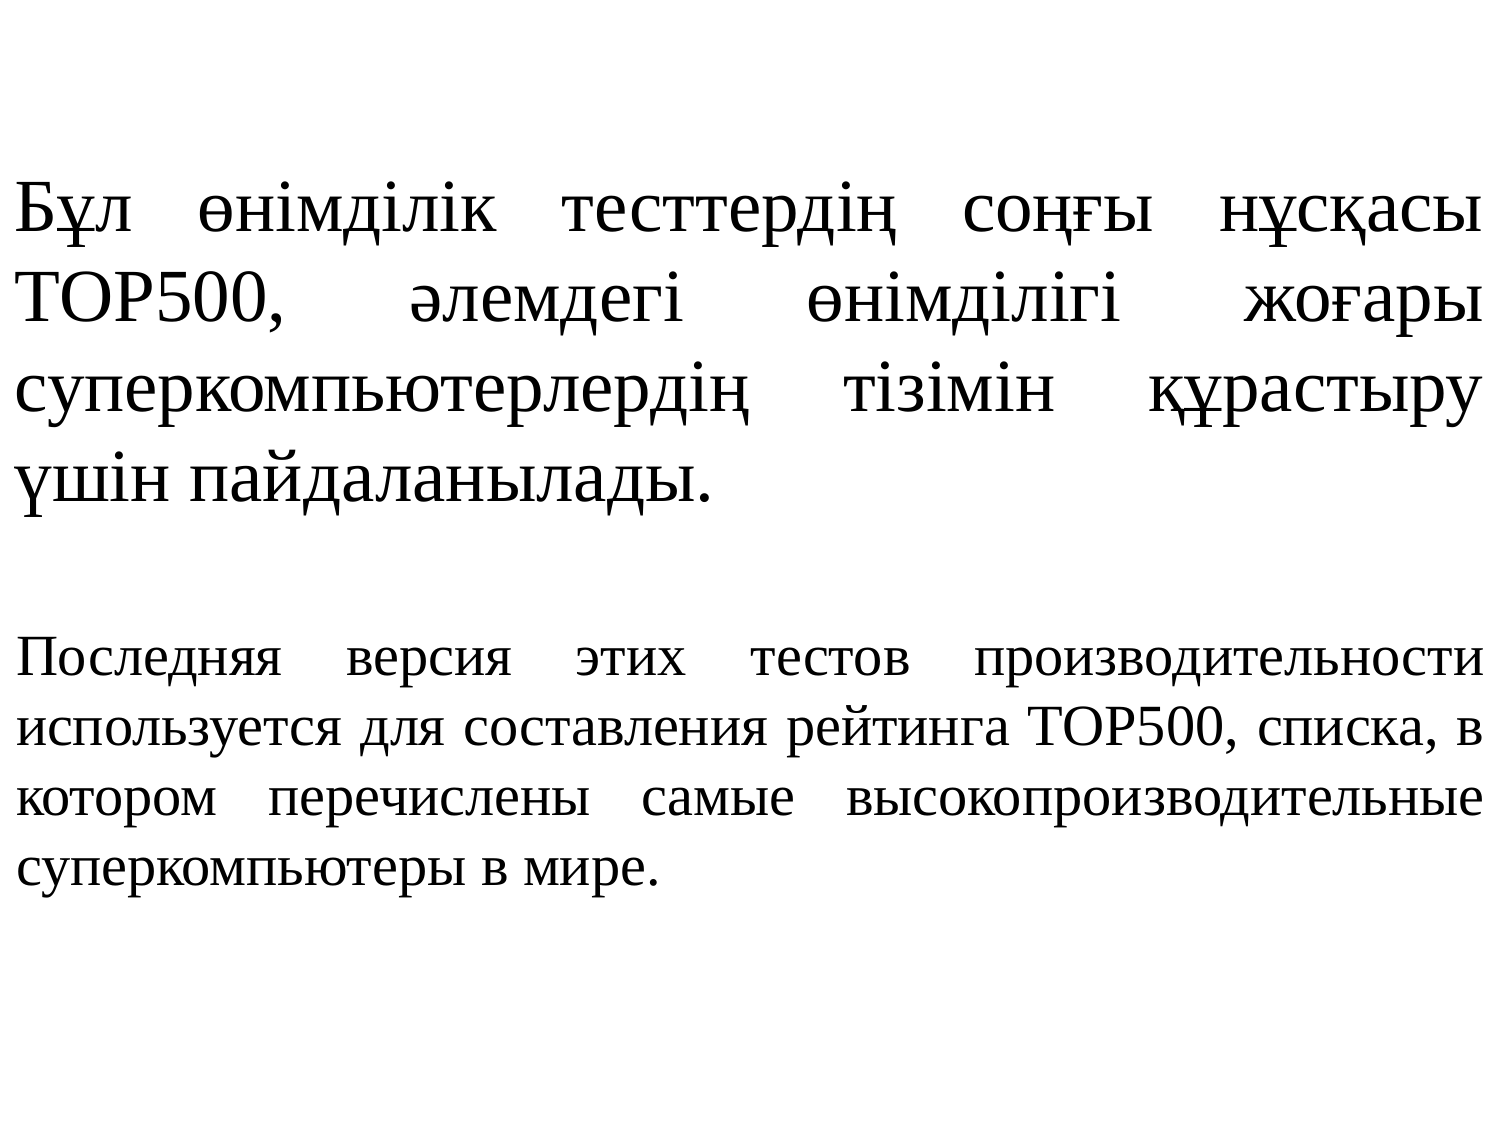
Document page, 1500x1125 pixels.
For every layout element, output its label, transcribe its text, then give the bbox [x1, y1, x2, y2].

text_box Последняя версия этих тестов производительности используется для составления рейтинга TOP500, списка, в котором перечислены самые высокопроизводительные суперкомпьютеры в мире. [1, 609, 1500, 975]
text_box Бұл өнімділік тесттердің соңғы нұсқасы TOP500, әлемдегі өнімділігі жоғары суперкомпьютерлердің тізімін құрастыру үшін пайдаланылады. [0, 148, 1500, 524]
